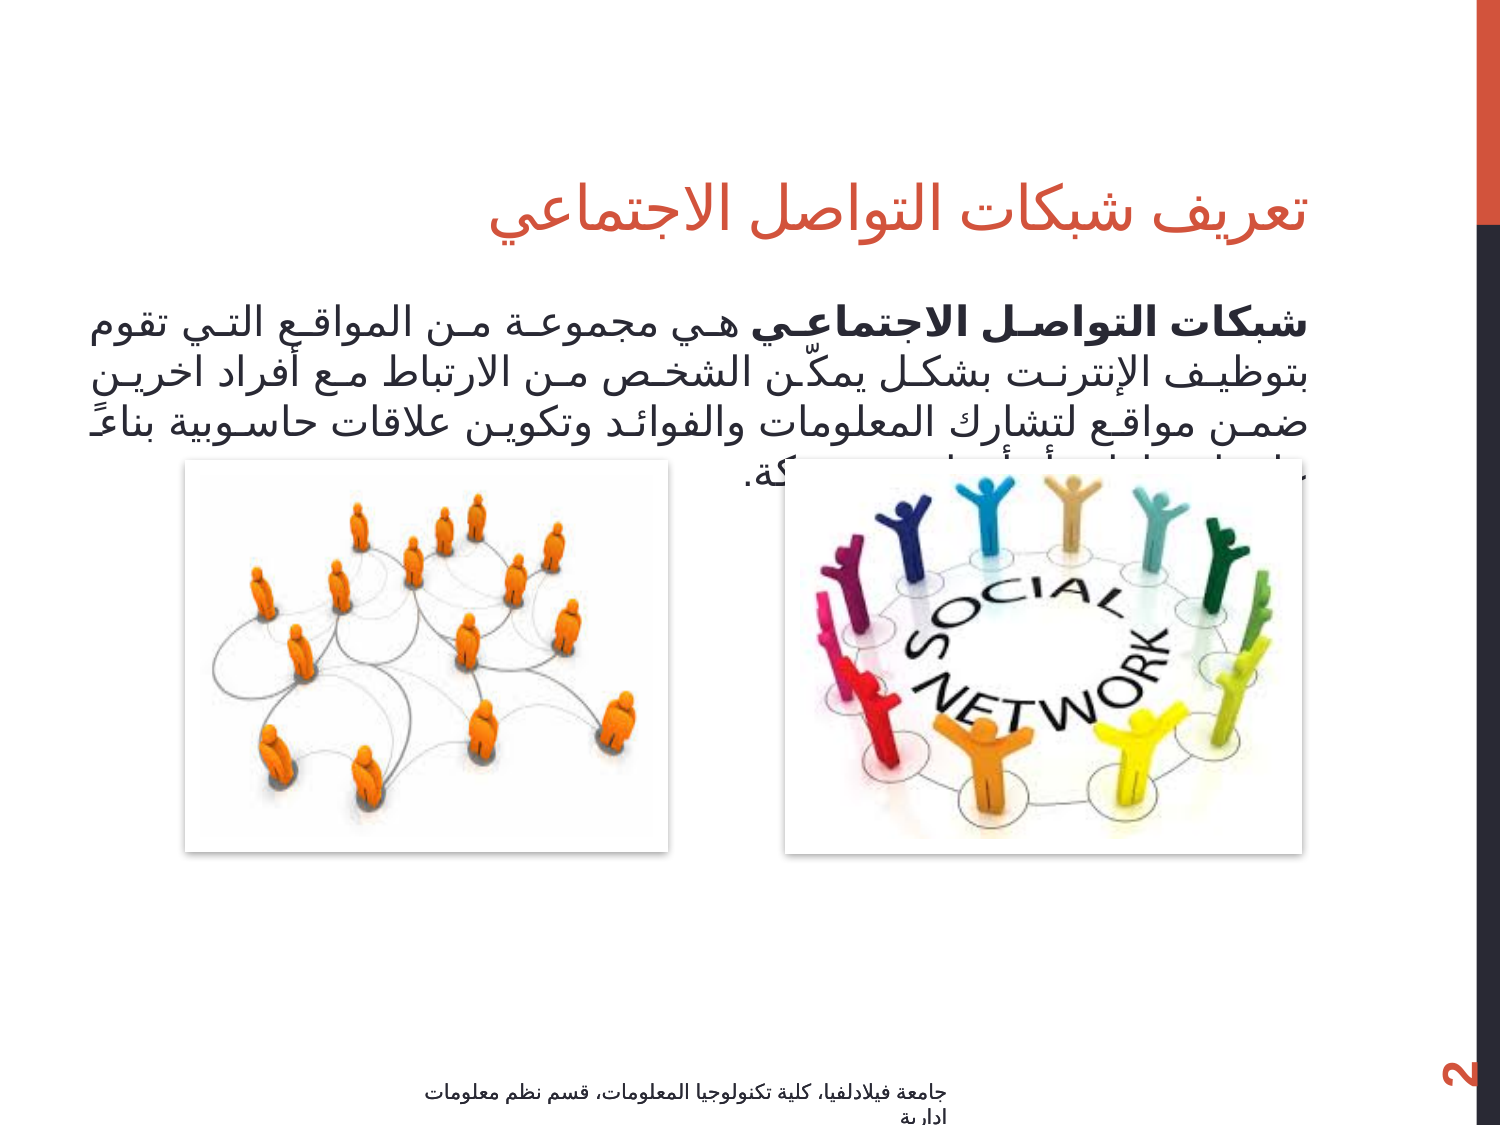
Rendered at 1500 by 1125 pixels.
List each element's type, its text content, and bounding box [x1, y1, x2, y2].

list شبكات التواصل الاجتماعي هي مجموعة من المواقع التي تقوم بتوظيف الإنترنت بشكل يمكّن الشخص من الارتباط مع أفراد اخرين ضمن مواقع لتشارك المعلومات والفوائد وتكوين علاقات حاسوبية بناءً على اهتمامات أو أهداف مشتركة. [75, 287, 1325, 1005]
slide_number 2 [1427, 887, 1488, 1104]
picture [199, 474, 654, 838]
title تعريف شبكات التواصل الاجتماعي [75, 24, 1325, 250]
picture [799, 473, 1288, 840]
